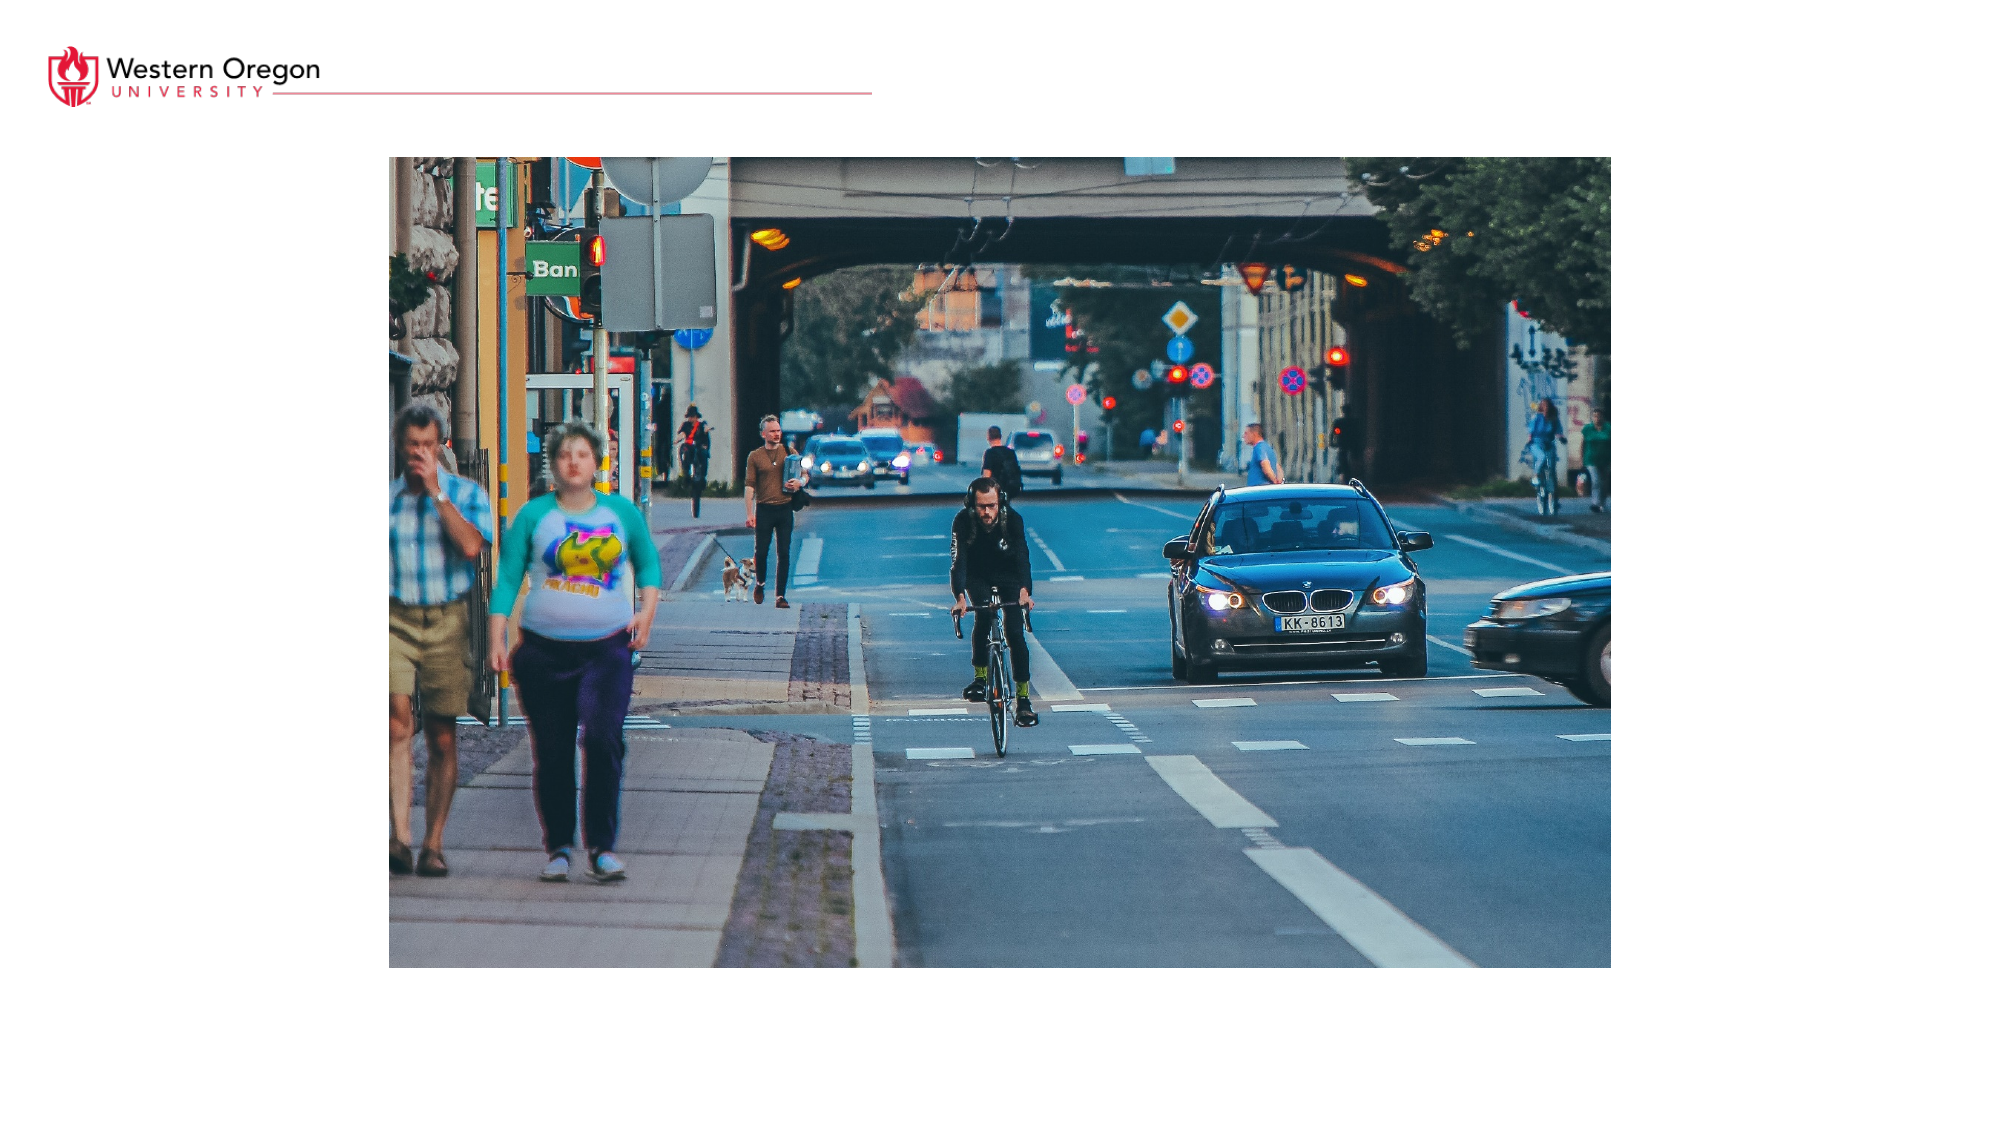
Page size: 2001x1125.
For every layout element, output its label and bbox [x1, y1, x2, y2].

picture [48, 46, 872, 107]
list [389, 157, 1611, 968]
